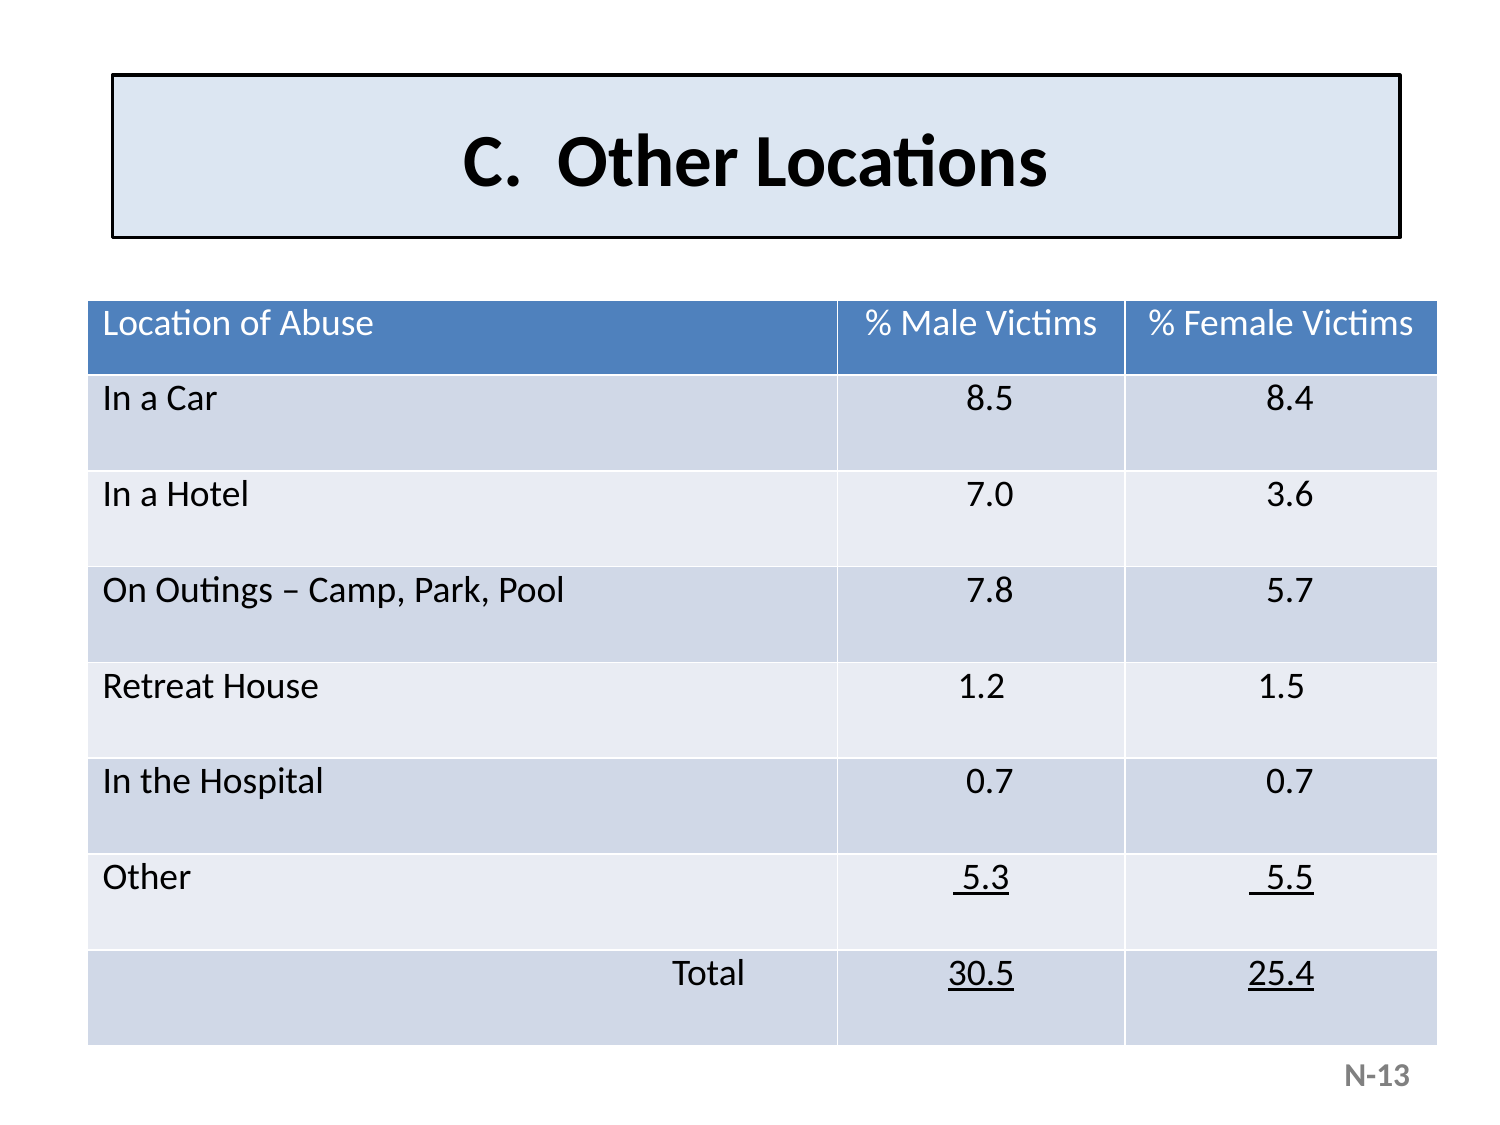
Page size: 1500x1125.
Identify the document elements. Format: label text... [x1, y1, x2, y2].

table_cell Total [88, 951, 837, 1045]
table_cell In a Hotel [88, 472, 837, 566]
table_cell 30.5 [838, 951, 1124, 1045]
table_cell 3.6 [1126, 472, 1437, 566]
table_cell On Outings – Camp, Park, Pool [88, 567, 837, 662]
table_cell 7.0 [838, 472, 1124, 566]
table_cell 0.7 [838, 759, 1124, 853]
table_header % Male Victims [838, 301, 1124, 374]
table_cell 5.7 [1126, 567, 1437, 662]
slide_number N-13 [1074, 1042, 1425, 1103]
table_cell In a Car [88, 376, 837, 470]
table_cell In the Hospital [88, 759, 837, 853]
table_cell Other [88, 855, 837, 949]
table_cell 7.8 [838, 567, 1124, 662]
table_cell 1.5 [1126, 663, 1437, 757]
table_header % Female Victims [1126, 301, 1437, 374]
title C. Other Locations [112, 75, 1400, 238]
table_cell 8.5 [838, 376, 1124, 470]
table_cell 25.4 [1126, 951, 1437, 1045]
table_cell 8.4 [1126, 376, 1437, 470]
table_cell 5.3 [838, 855, 1124, 949]
table_cell 5.5 [1126, 855, 1437, 949]
table_header Location of Abuse [88, 301, 837, 374]
table_cell 1.2 [838, 663, 1124, 757]
table_cell 0.7 [1126, 759, 1437, 853]
table_cell Retreat House [88, 663, 837, 757]
